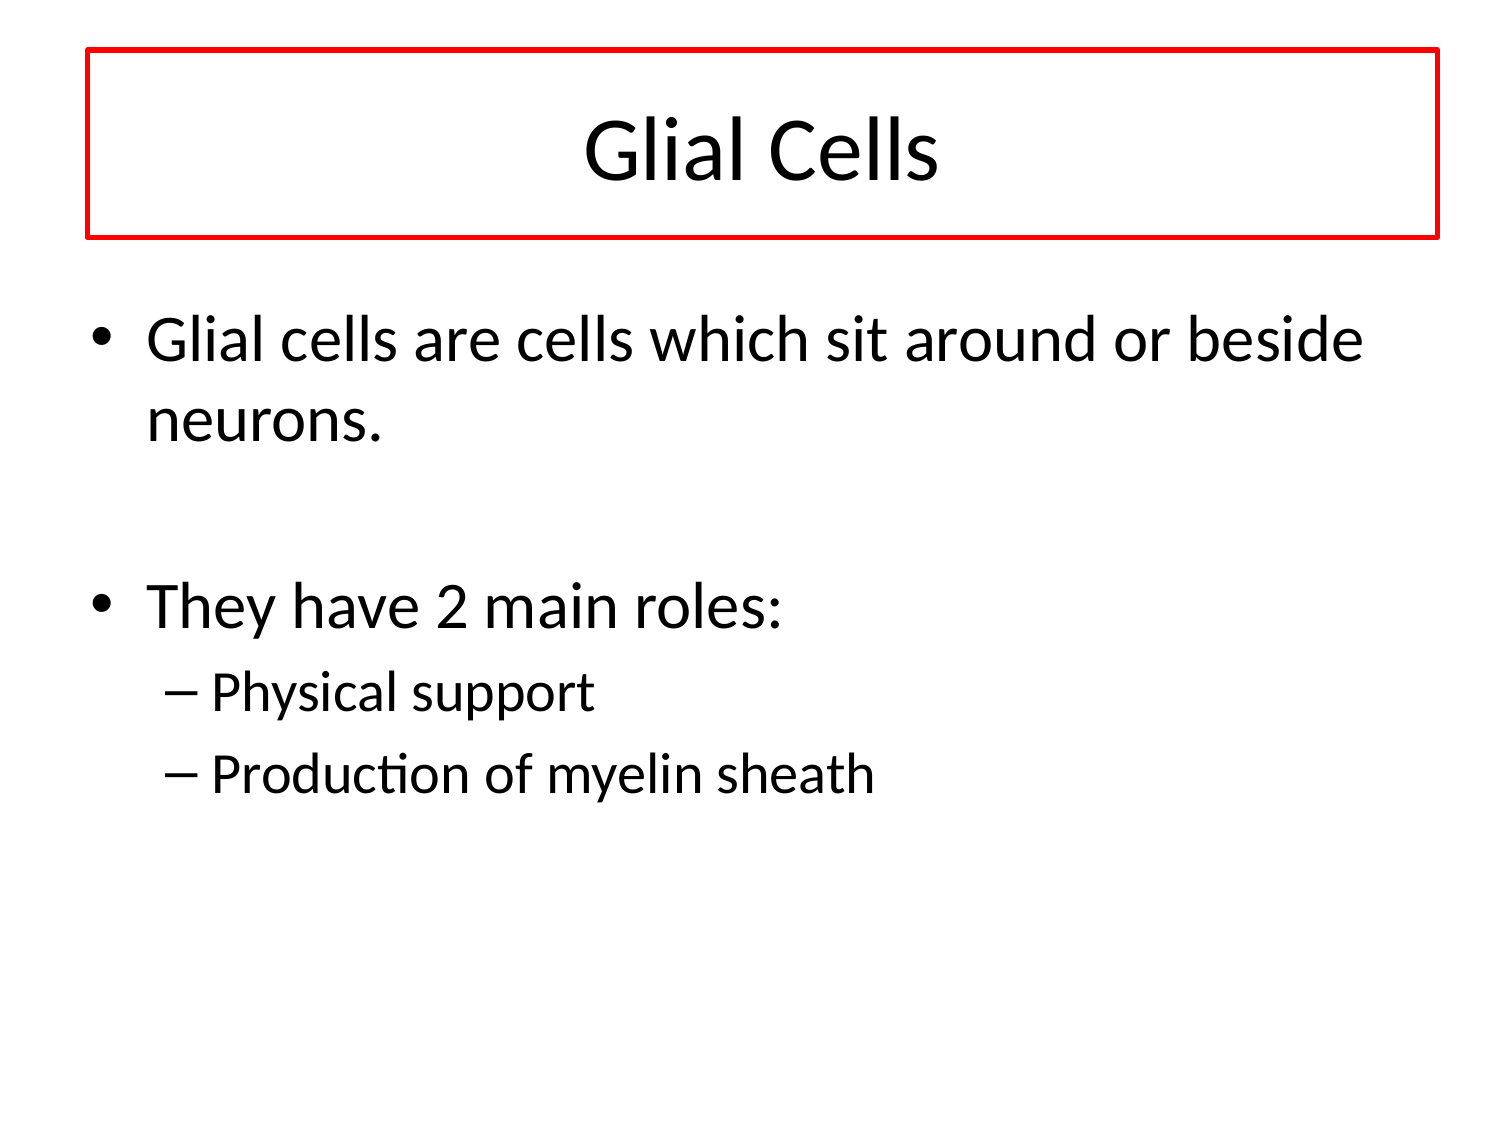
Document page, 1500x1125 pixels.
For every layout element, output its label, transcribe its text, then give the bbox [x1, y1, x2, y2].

list Glial cells are cells which sit around or beside neurons. They have 2 main roles: Physical support Production of myelin sheath [75, 287, 1425, 1088]
text_box Glial Cells [87, 50, 1438, 238]
